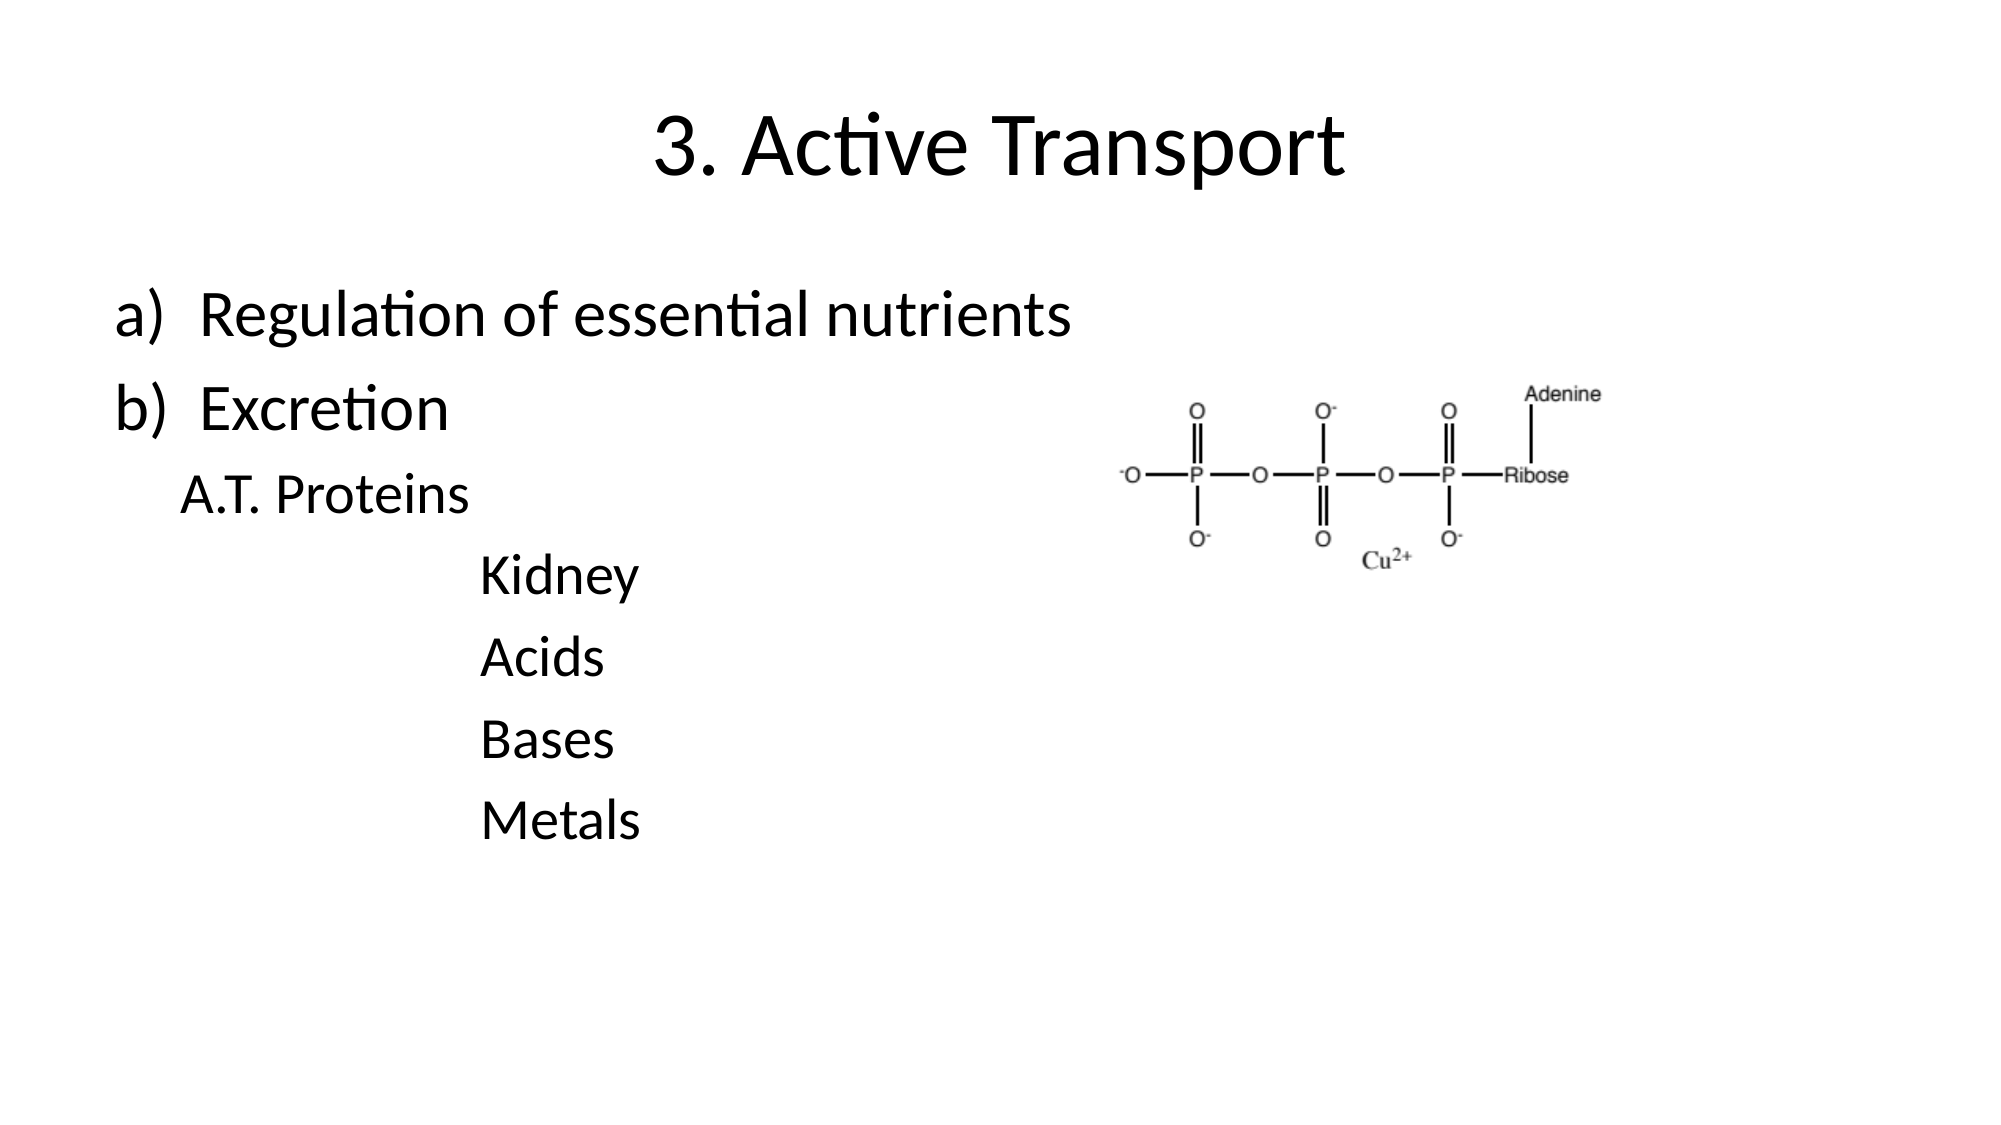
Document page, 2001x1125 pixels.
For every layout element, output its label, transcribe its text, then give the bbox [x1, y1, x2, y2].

picture [1115, 379, 1604, 574]
list Regulation of essential nutrients Excretion A.T. Proteins Kidney Acids Bases Metals [99, 262, 1900, 1005]
title 3. Active Transport [99, 45, 1900, 233]
